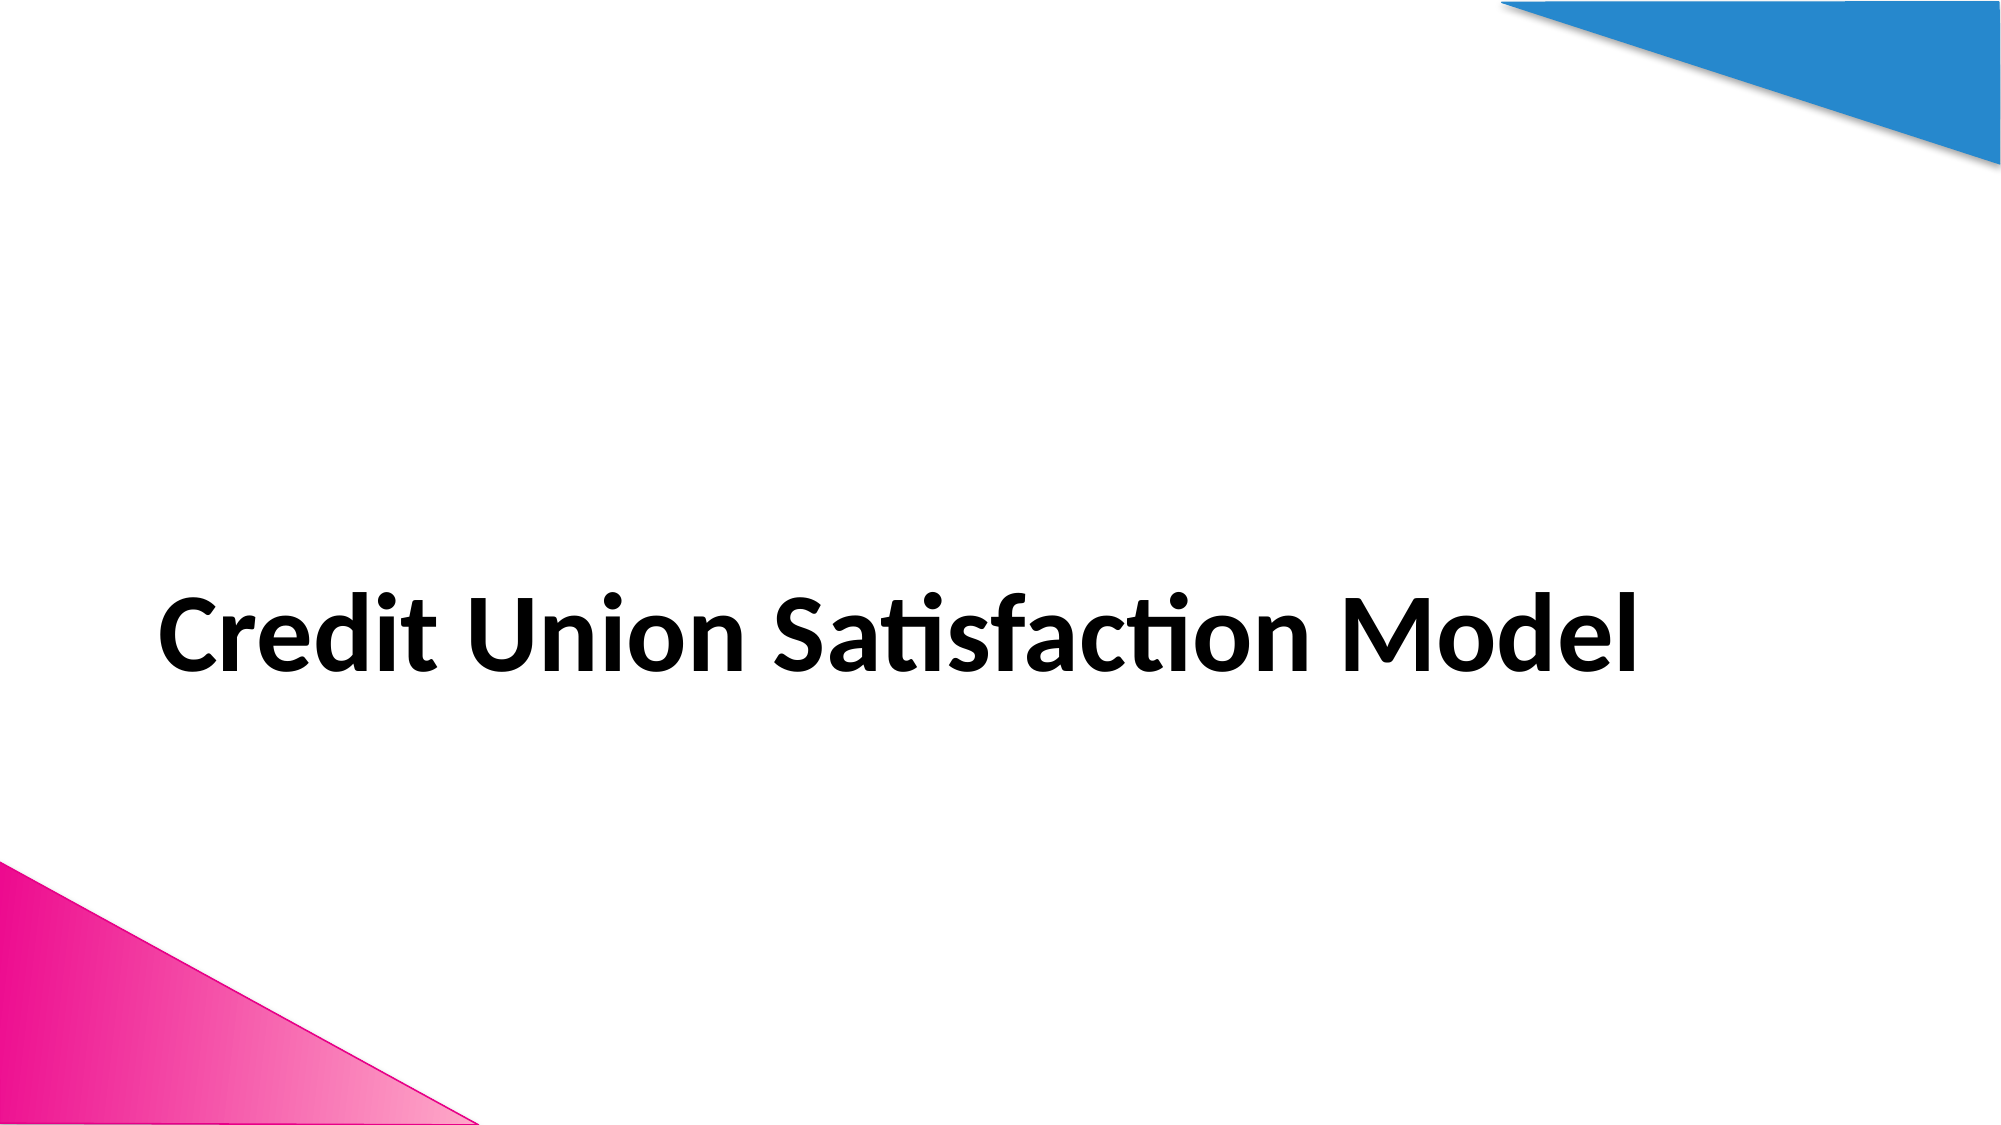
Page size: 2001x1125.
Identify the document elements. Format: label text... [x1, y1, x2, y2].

title Credit Union Satisfaction Model [143, 543, 1857, 702]
